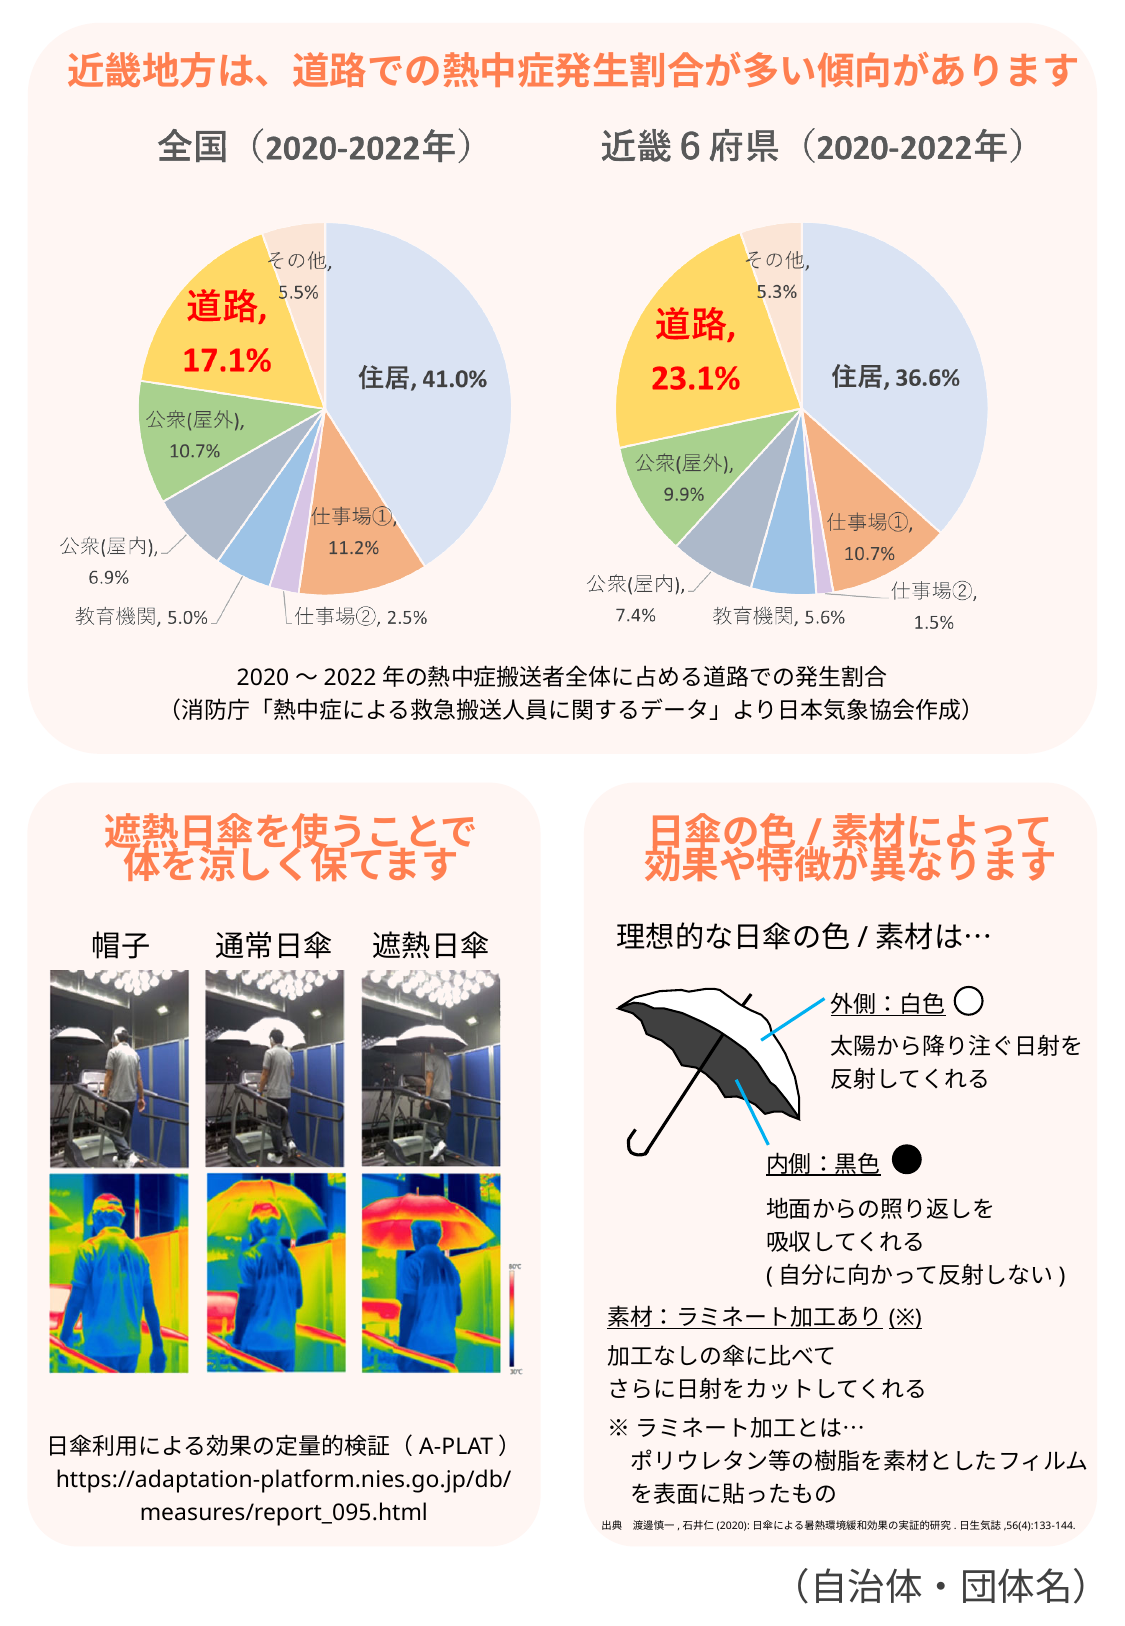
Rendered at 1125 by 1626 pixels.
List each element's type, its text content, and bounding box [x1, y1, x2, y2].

text_box （自治体・団体名） [0, 1555, 1125, 1616]
picture [0, 106, 1125, 638]
picture [42, 970, 526, 1380]
